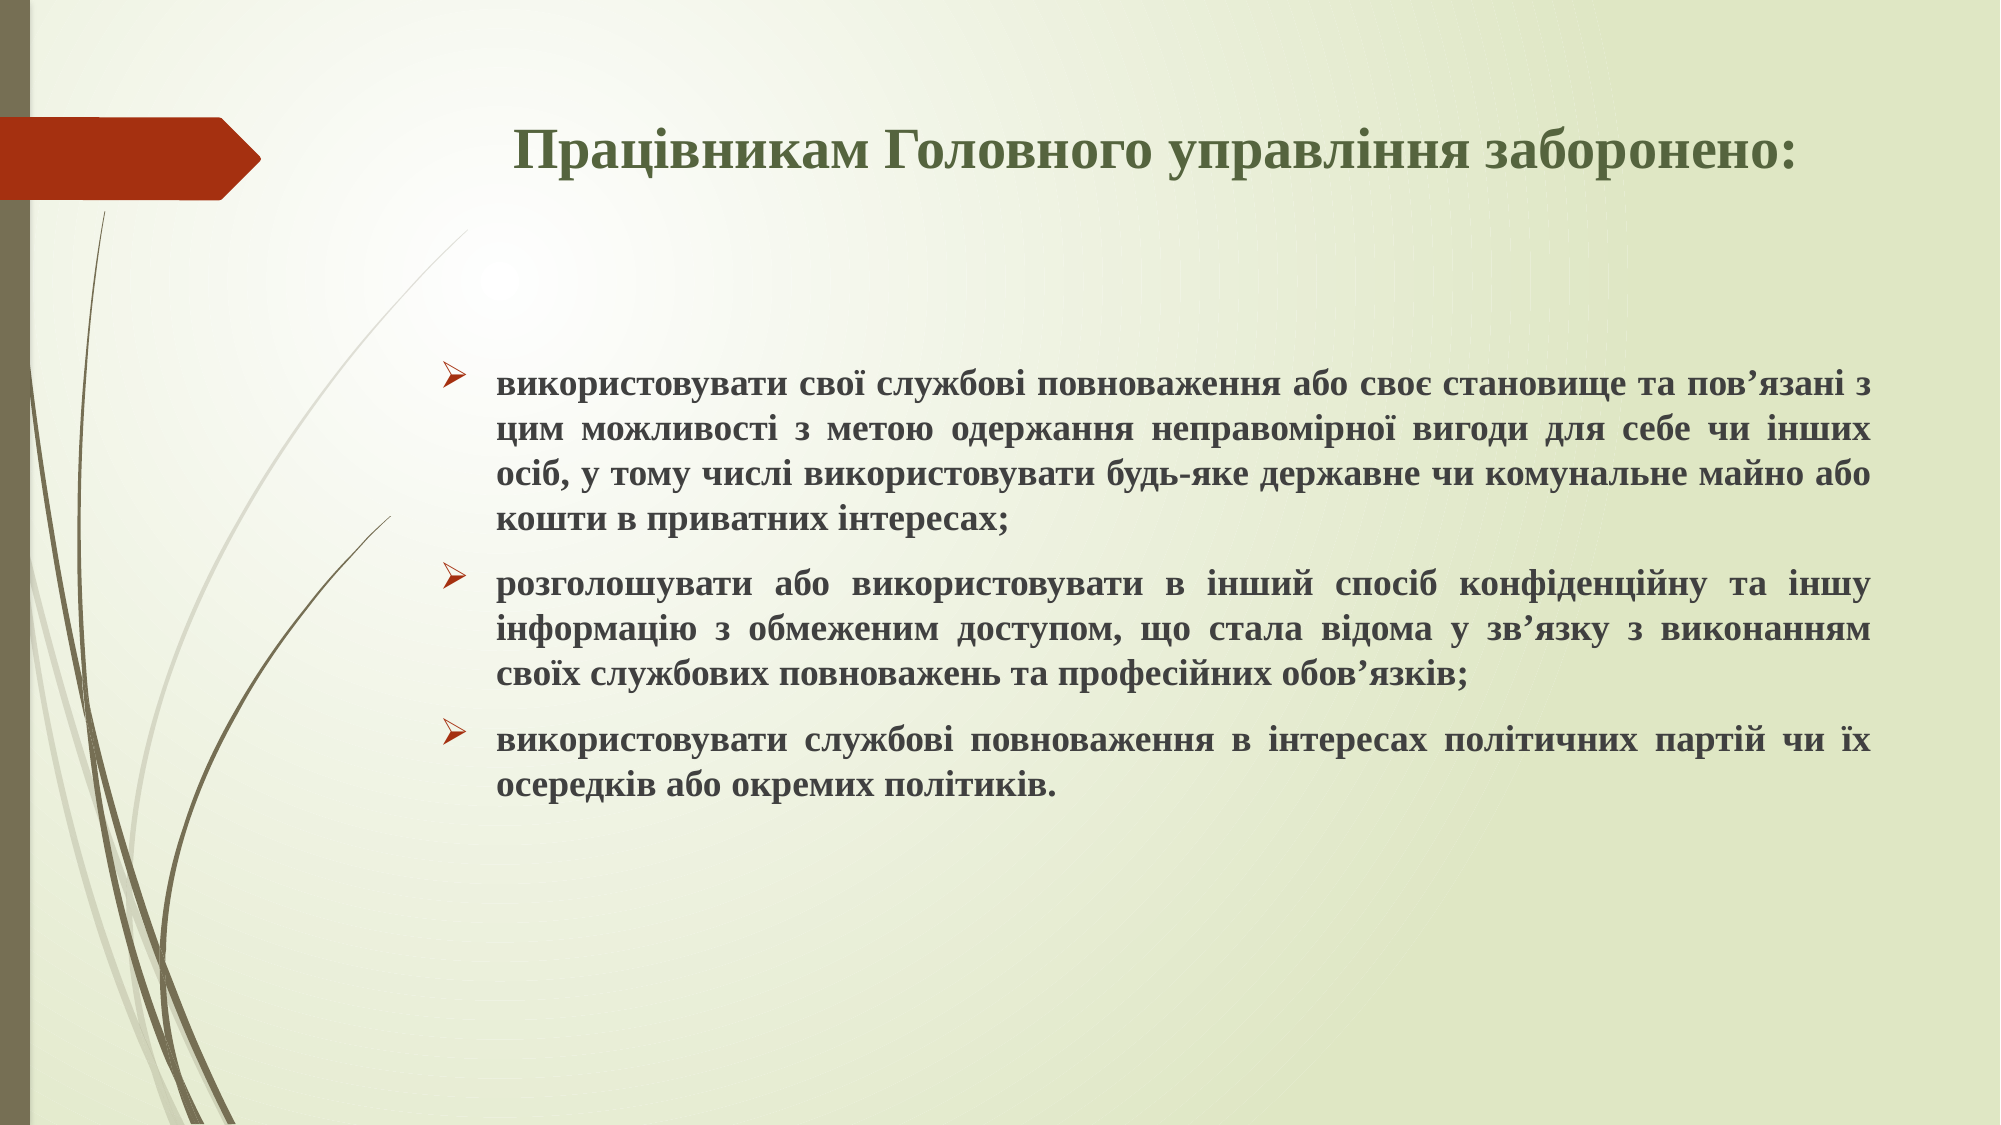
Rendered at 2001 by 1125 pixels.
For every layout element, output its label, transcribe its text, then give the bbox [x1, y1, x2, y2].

title Працівникам Головного управління заборонено: [425, 102, 1888, 313]
list використовувати свої службові повноваження або своє становище та пов’язані з цим можливості з метою одержання неправомірної вигоди для себе чи інших осіб, у тому числі використовувати будь-яке державне чи комунальне майно або кошти в приватних інтересах; розголошувати або використовувати в інший спосіб конфіденційну та іншу інформацію з обмеженим доступом, що стала відома у зв’язку з виконанням своїх службових повноважень та професійних обов’язків; використовувати службові повноваження в інтересах політичних партій чи їх осередків або окремих політиків. [424, 350, 1888, 970]
